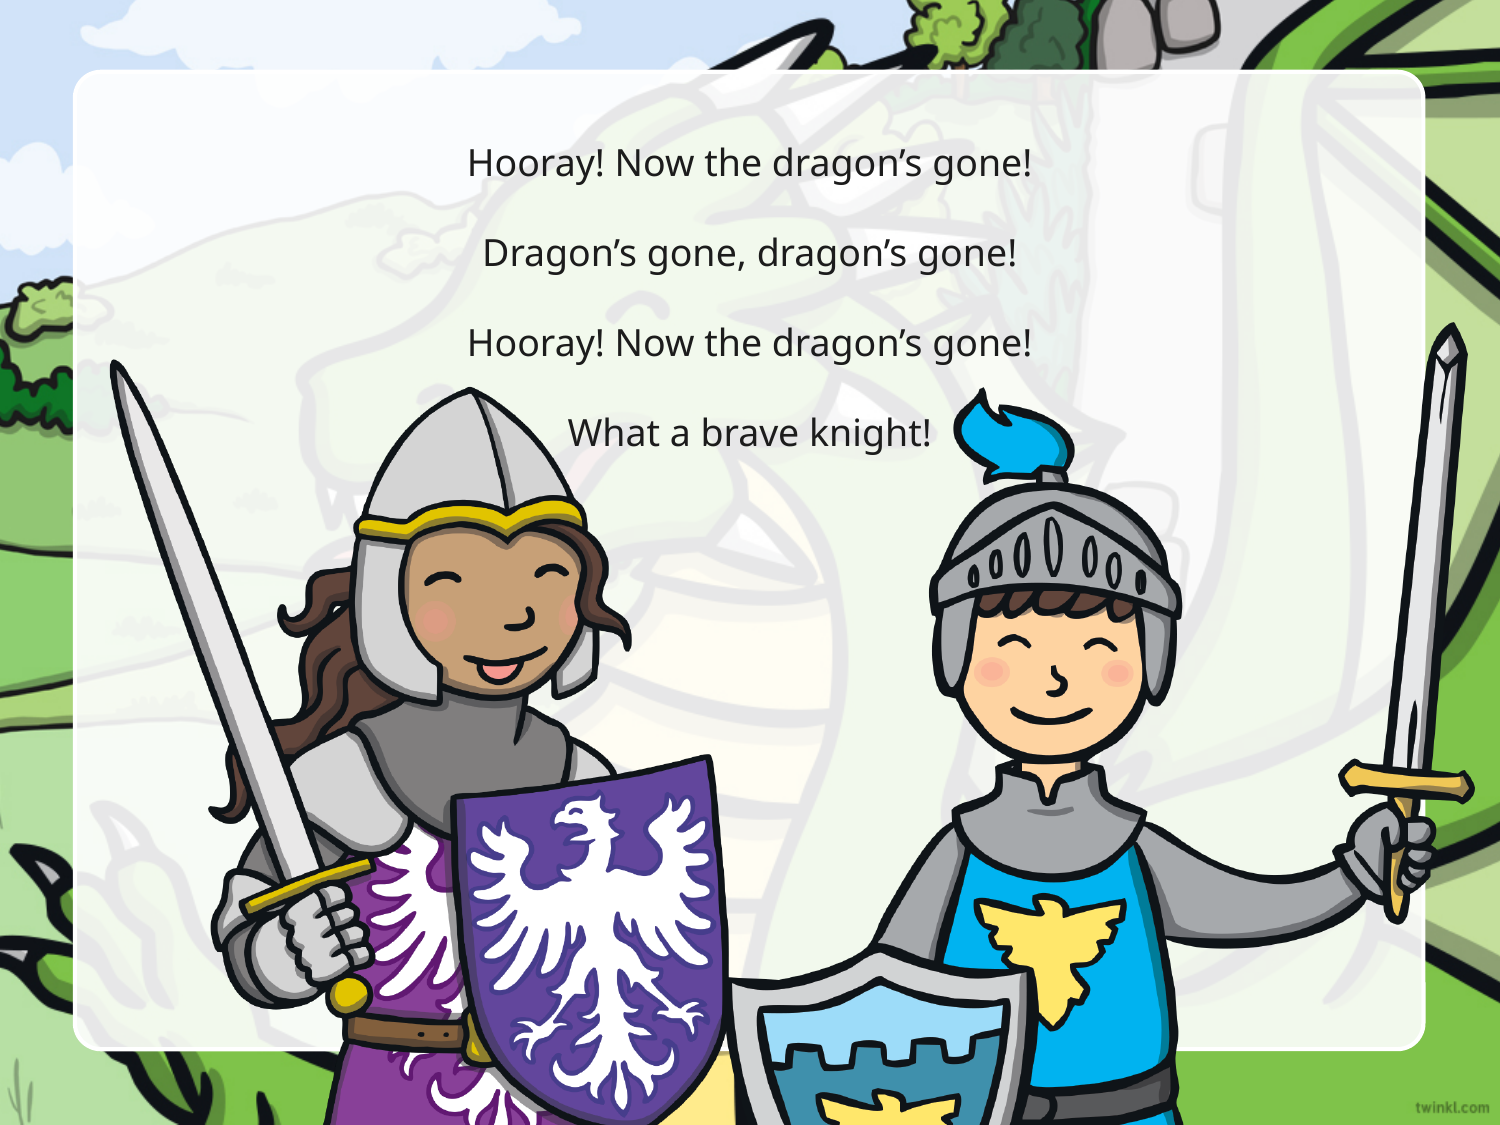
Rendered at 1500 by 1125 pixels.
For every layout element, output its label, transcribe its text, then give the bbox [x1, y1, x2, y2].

text_box Hooray! Now the dragon’s gone! Dragon’s gone, dragon’s gone! Hooray! Now the dragon’s gone! What a brave knight! [123, 126, 1376, 359]
picture [0, 0, 1500, 1125]
